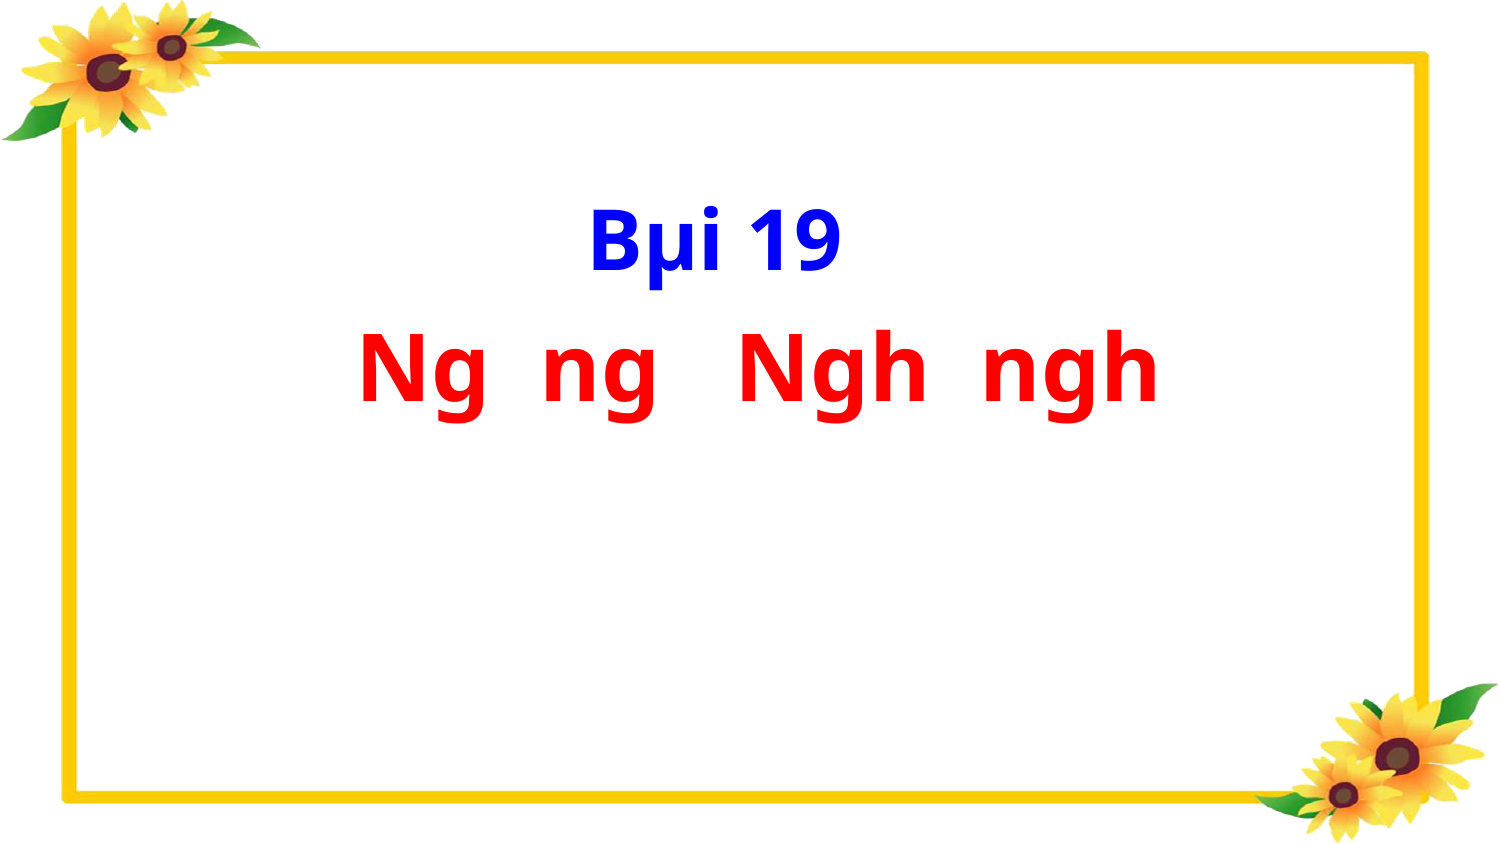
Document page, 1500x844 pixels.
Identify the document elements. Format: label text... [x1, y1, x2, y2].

picture [0, 0, 1500, 844]
text_box Bµi 19 Ng ng Ngh ngh [253, 168, 1238, 431]
